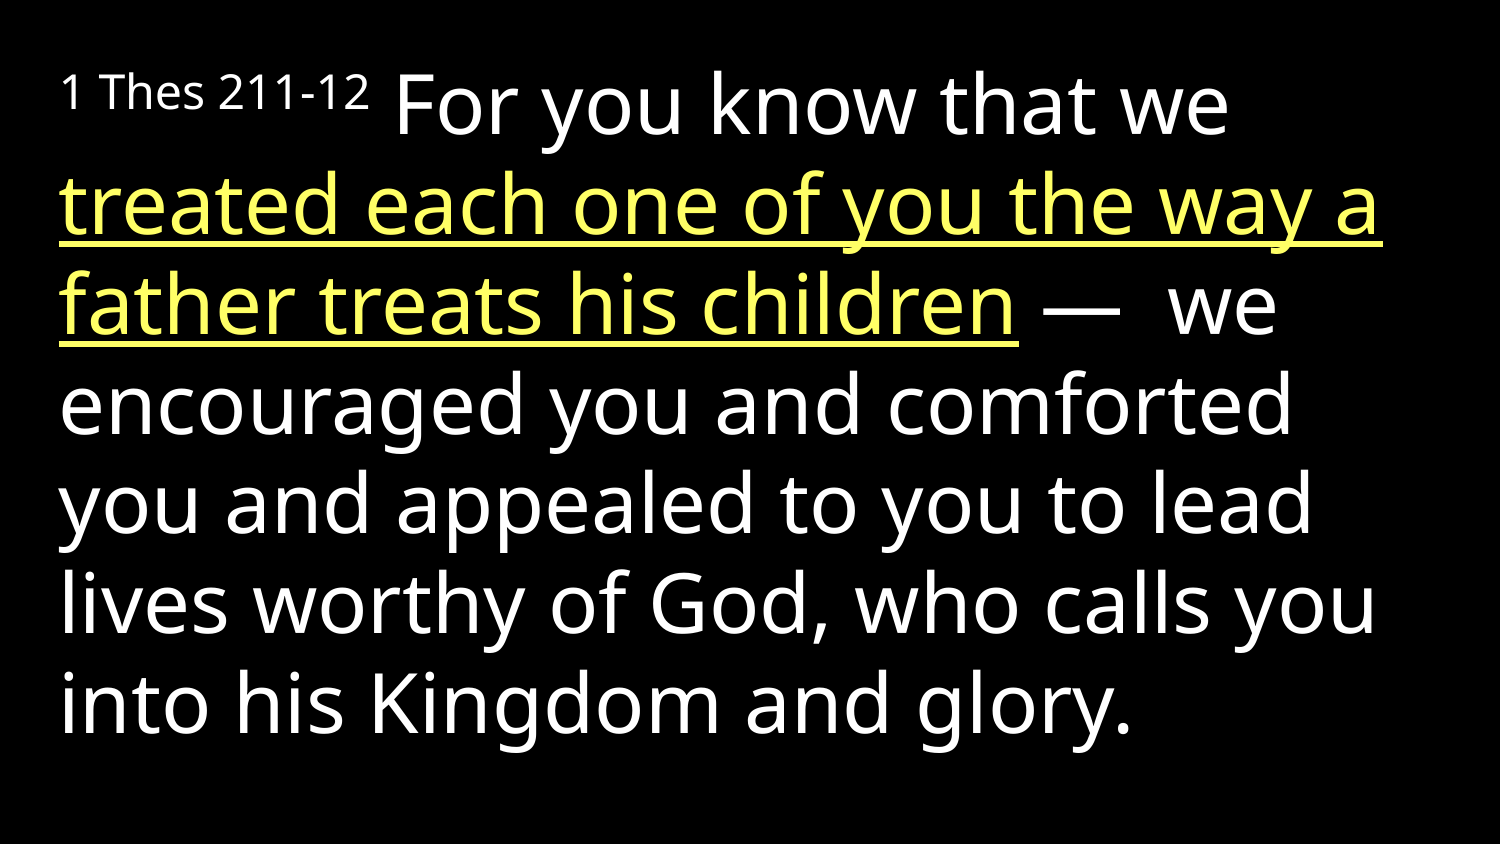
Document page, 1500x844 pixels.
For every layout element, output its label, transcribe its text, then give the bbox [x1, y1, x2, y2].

list 1 Thes 211-12 For you know that we treated each one of you the way a father treats his children — we encouraged you and comforted you and appealed to you to lead lives worthy of God, who calls you into his Kingdom and glory. [50, 46, 1425, 810]
